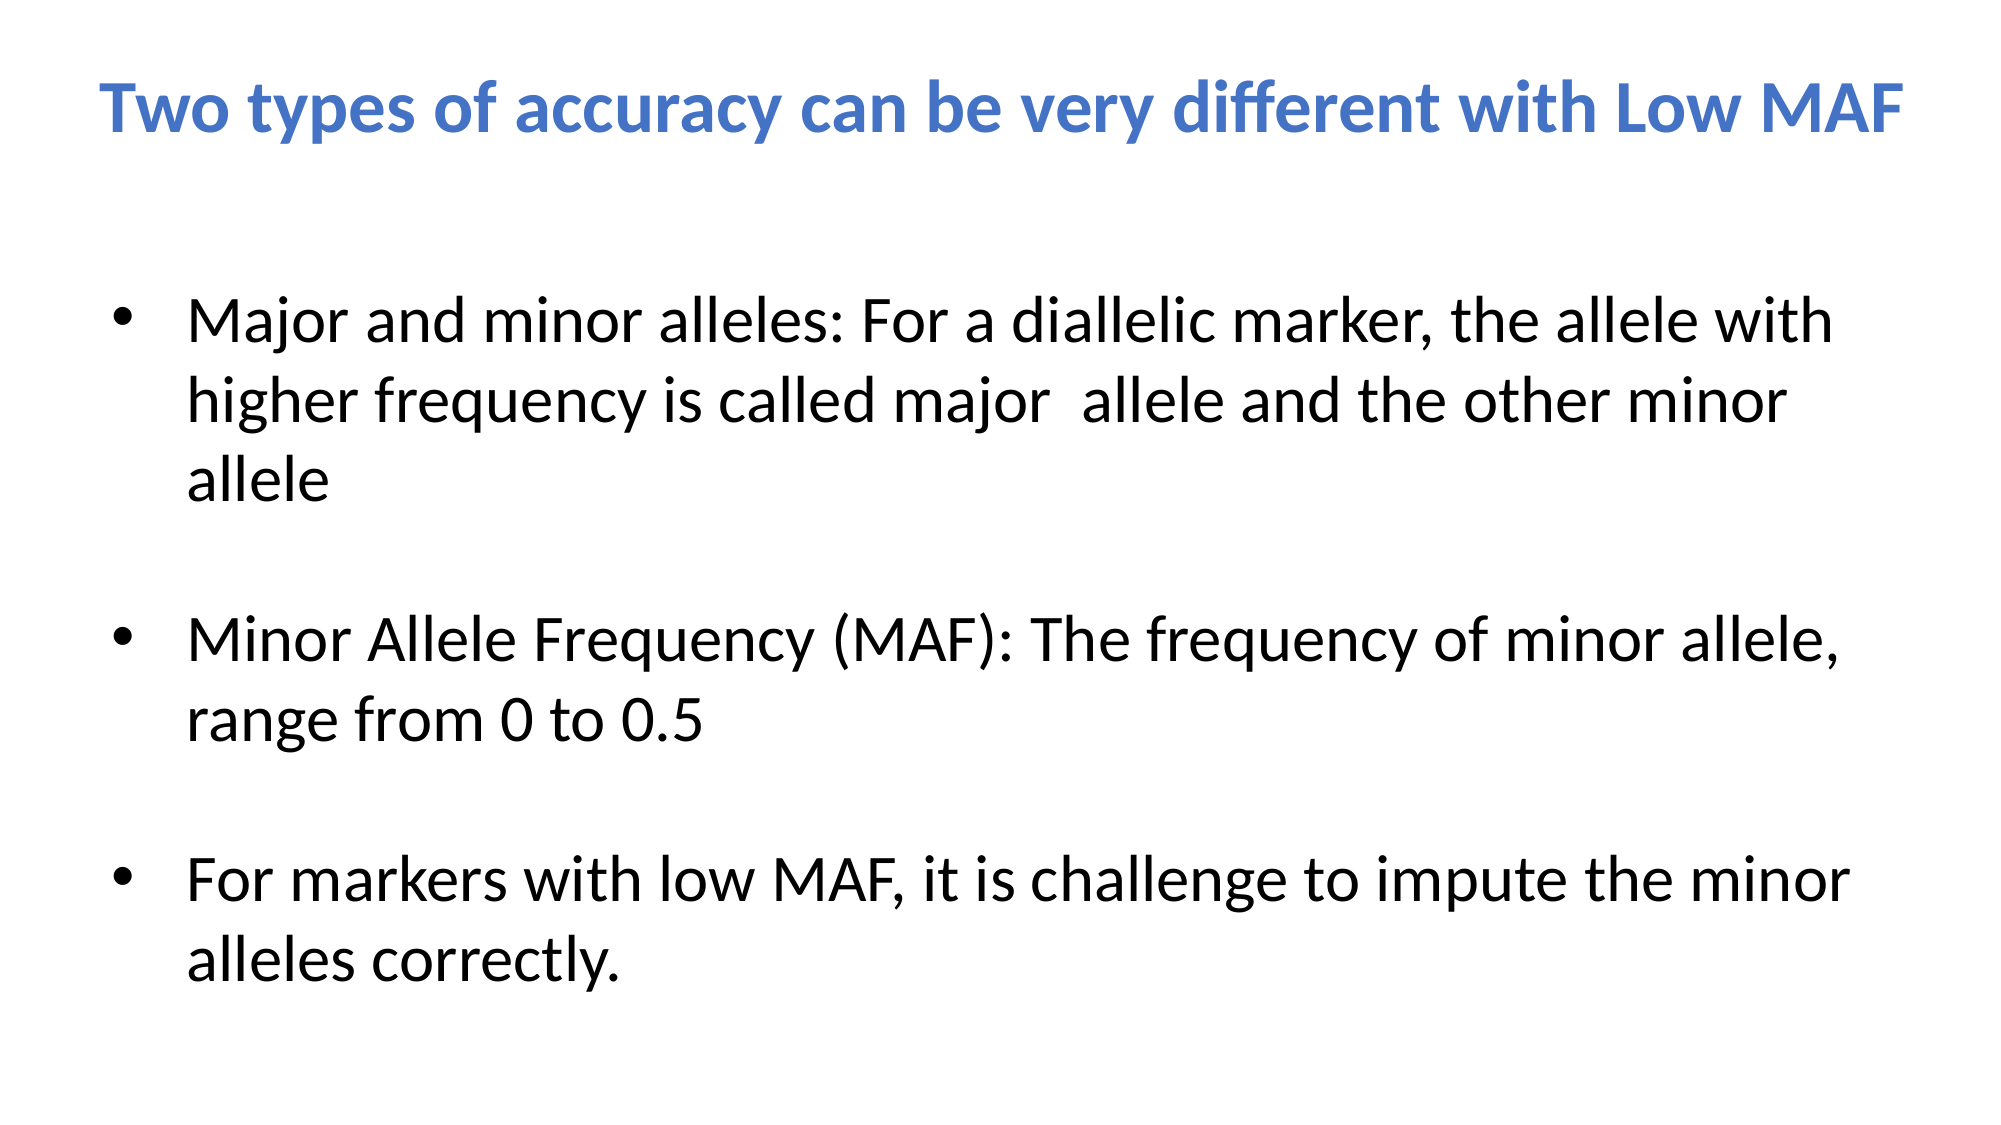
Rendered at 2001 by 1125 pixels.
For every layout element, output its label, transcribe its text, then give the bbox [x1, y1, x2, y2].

title Two types of accuracy can be very different with Low MAF [0, 0, 2000, 218]
text_box Major and minor alleles: For a diallelic marker, the allele with higher frequency is called major allele and the other minor allele Minor Allele Frequency (MAF): The frequency of minor allele, range from 0 to 0.5 For markers with low MAF, it is challenge to impute the minor alleles correctly. [97, 267, 1904, 1003]
